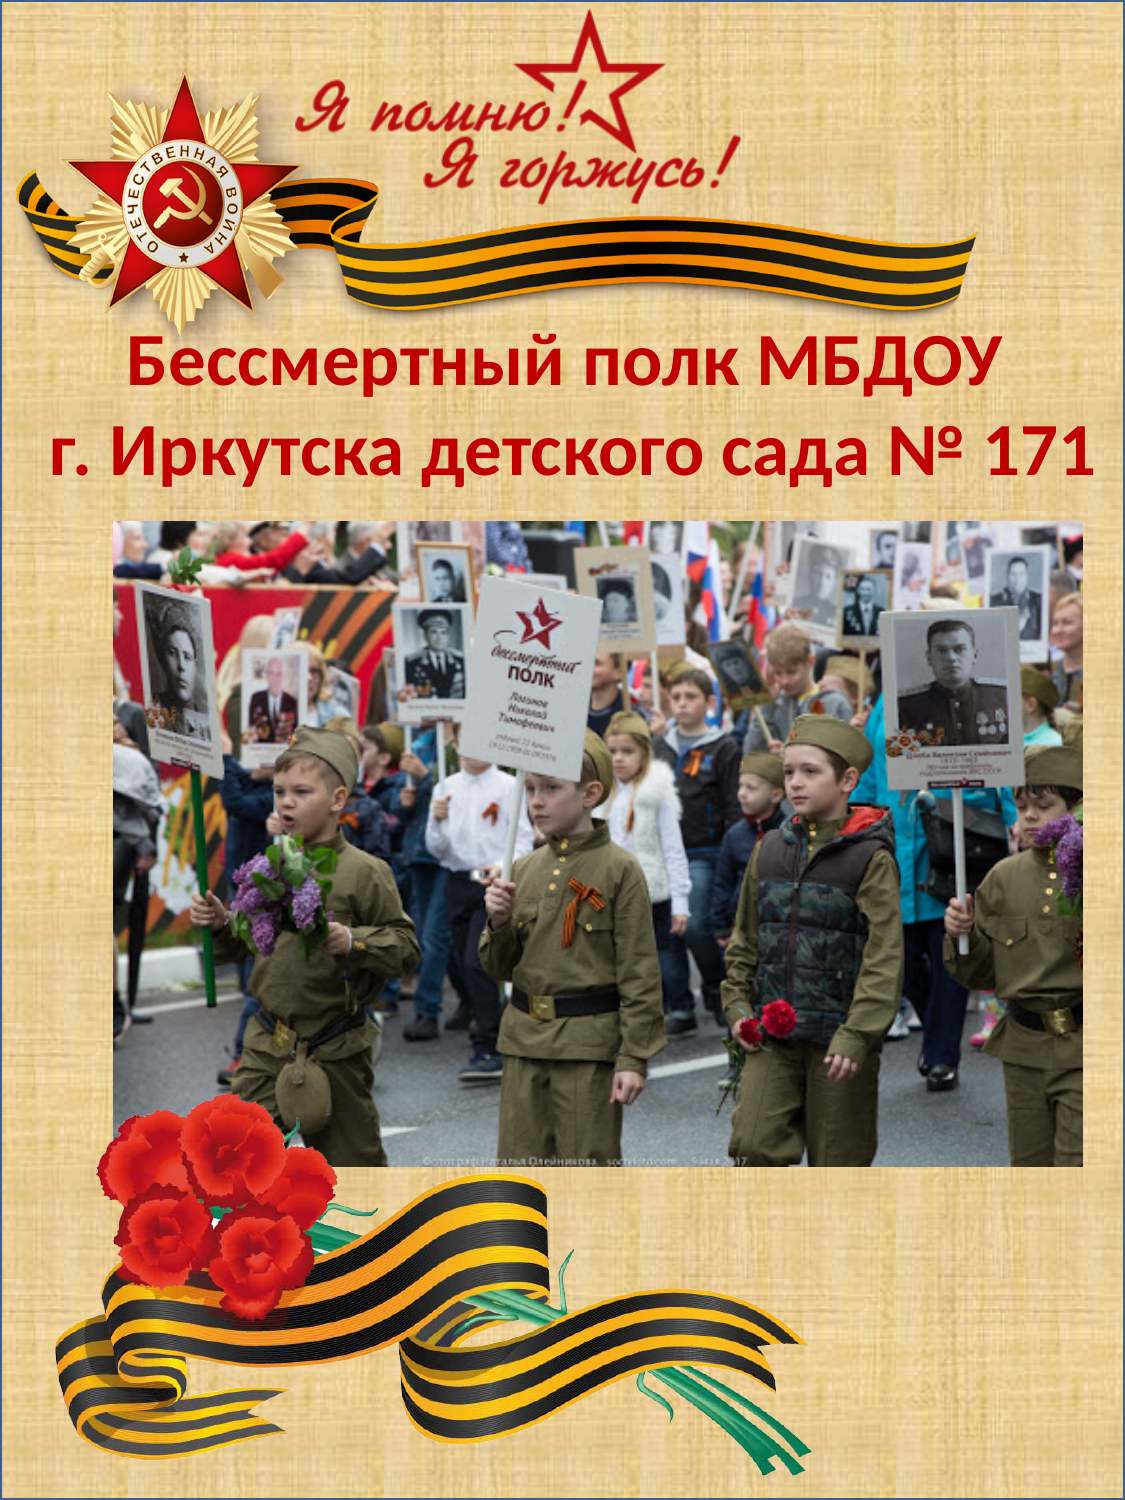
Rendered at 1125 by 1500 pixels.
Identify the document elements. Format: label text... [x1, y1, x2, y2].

picture [54, 521, 1083, 1476]
text_box [0, 0, 1125, 1500]
text_box Бессмертный полк МБДОУ г. Иркутска детского сада № 171 [20, 303, 1125, 499]
picture [7, 0, 985, 377]
